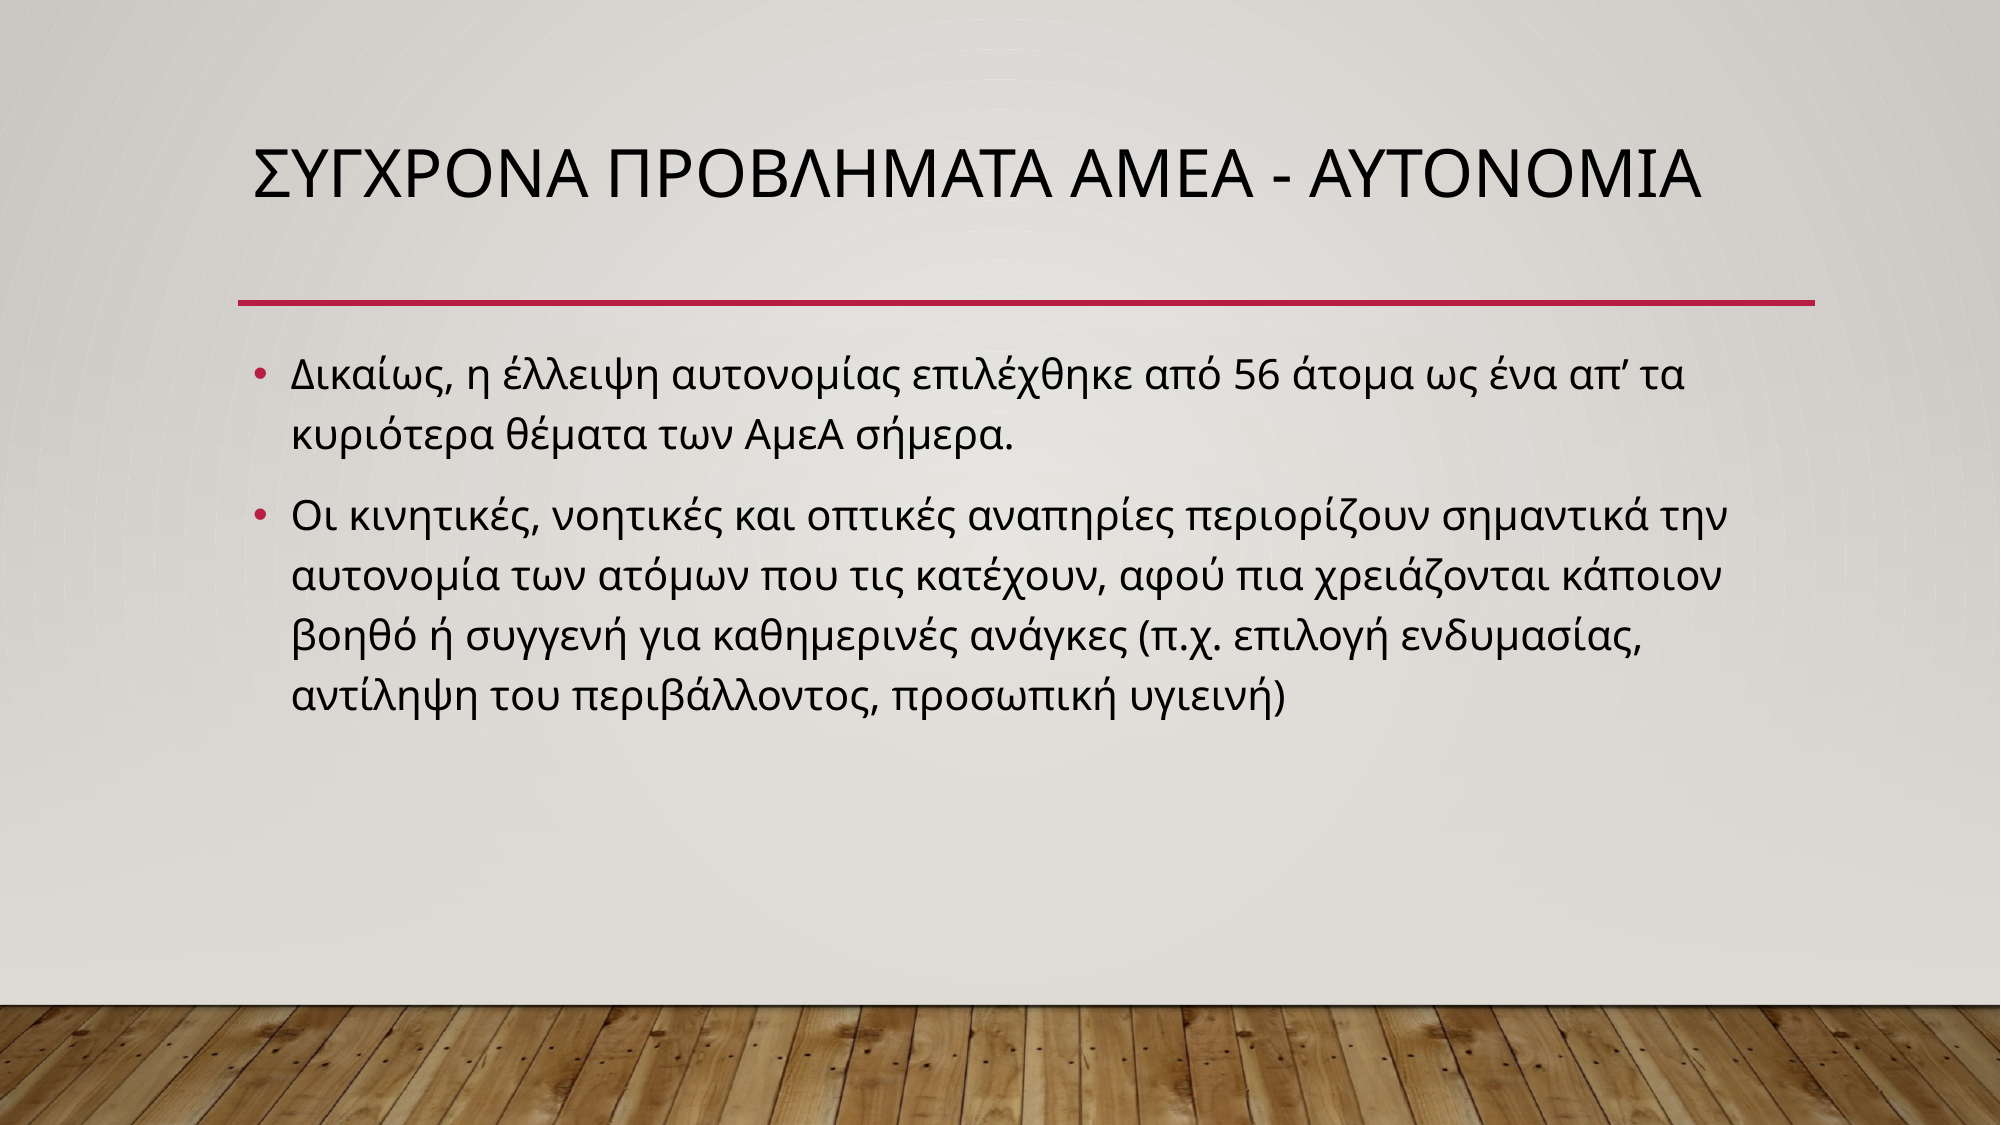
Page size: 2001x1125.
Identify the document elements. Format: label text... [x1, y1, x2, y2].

picture [0, 1005, 2000, 1125]
list Δικαίως, η έλλειψη αυτονομίας επιλέχθηκε από 56 άτομα ως ένα απ’ τα κυριότερα θέματα των ΑμεΑ σήμερα. Οι κινητικές, νοητικές και οπτικές αναπηρίες περιορίζουν σημαντικά την αυτονομία των ατόμων που τις κατέχουν, αφού πια χρειάζονται κάποιον βοηθό ή συγγενή για καθημερινές ανάγκες (π.χ. επιλογή ενδυμασίας, αντίληψη του περιβάλλοντος, προσωπική υγιεινή) [238, 330, 1814, 897]
title ΣΥΓΧΡΟΝΑ ΠΡΟΒΛΗΜΑΤΑ ΑΜΕΑ - ΑΥΤΟΝΟΜΙΑ [238, 131, 1814, 305]
